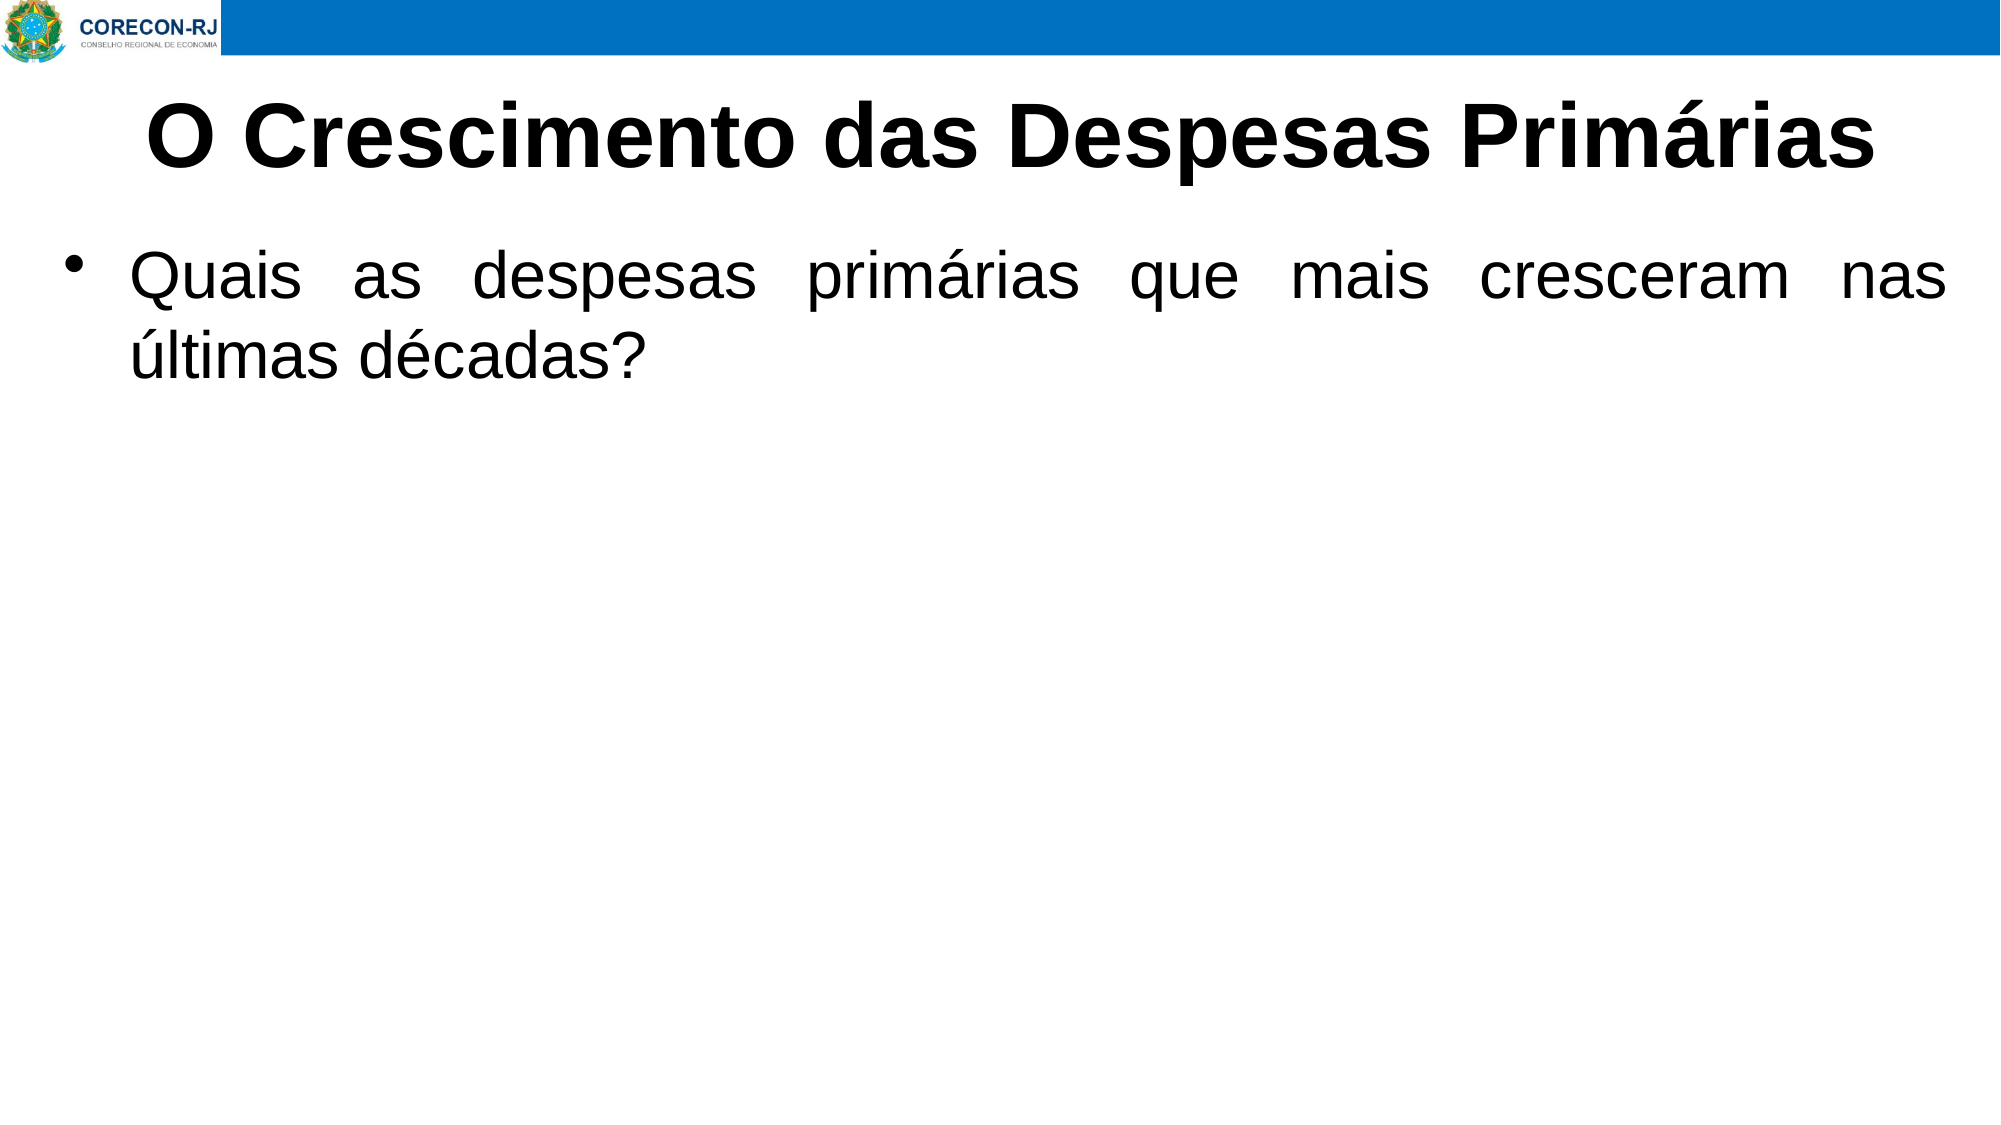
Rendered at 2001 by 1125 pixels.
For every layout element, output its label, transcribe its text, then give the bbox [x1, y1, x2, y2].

picture [0, 0, 221, 65]
list Quais as despesas primárias que mais cresceram nas últimas décadas? [50, 224, 1963, 900]
title O Crescimento das Despesas Primárias [24, 37, 2000, 225]
